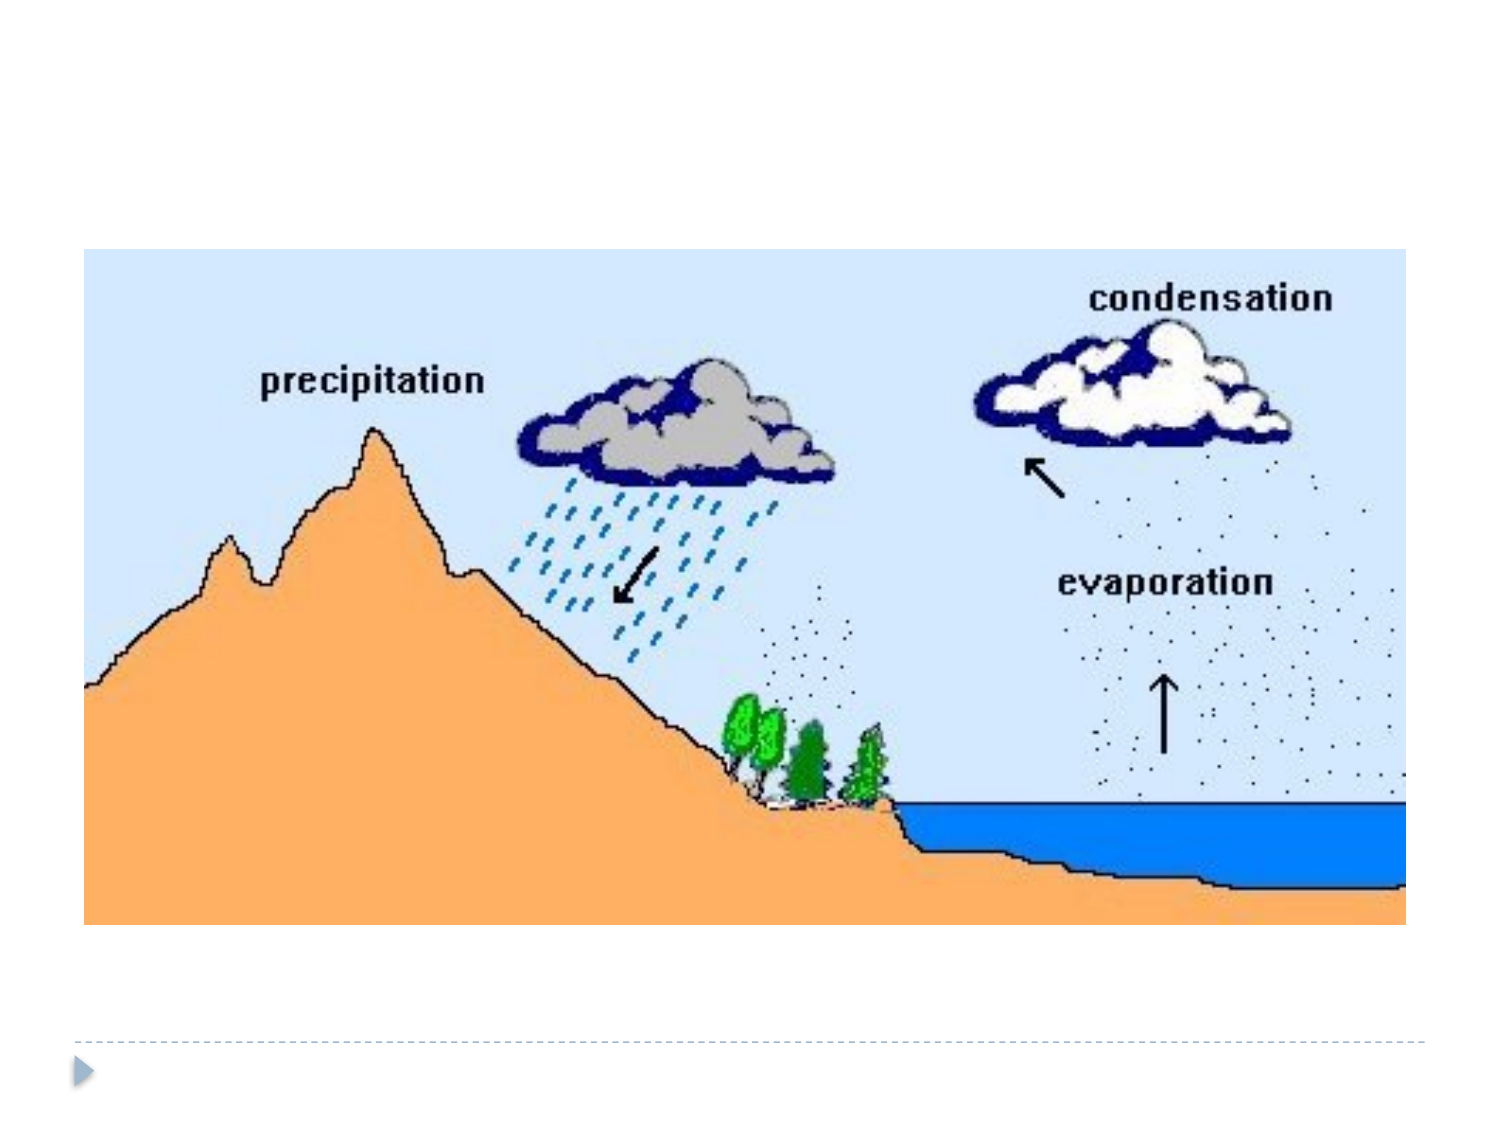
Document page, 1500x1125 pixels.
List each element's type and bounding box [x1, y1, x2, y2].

picture [83, 249, 1406, 926]
